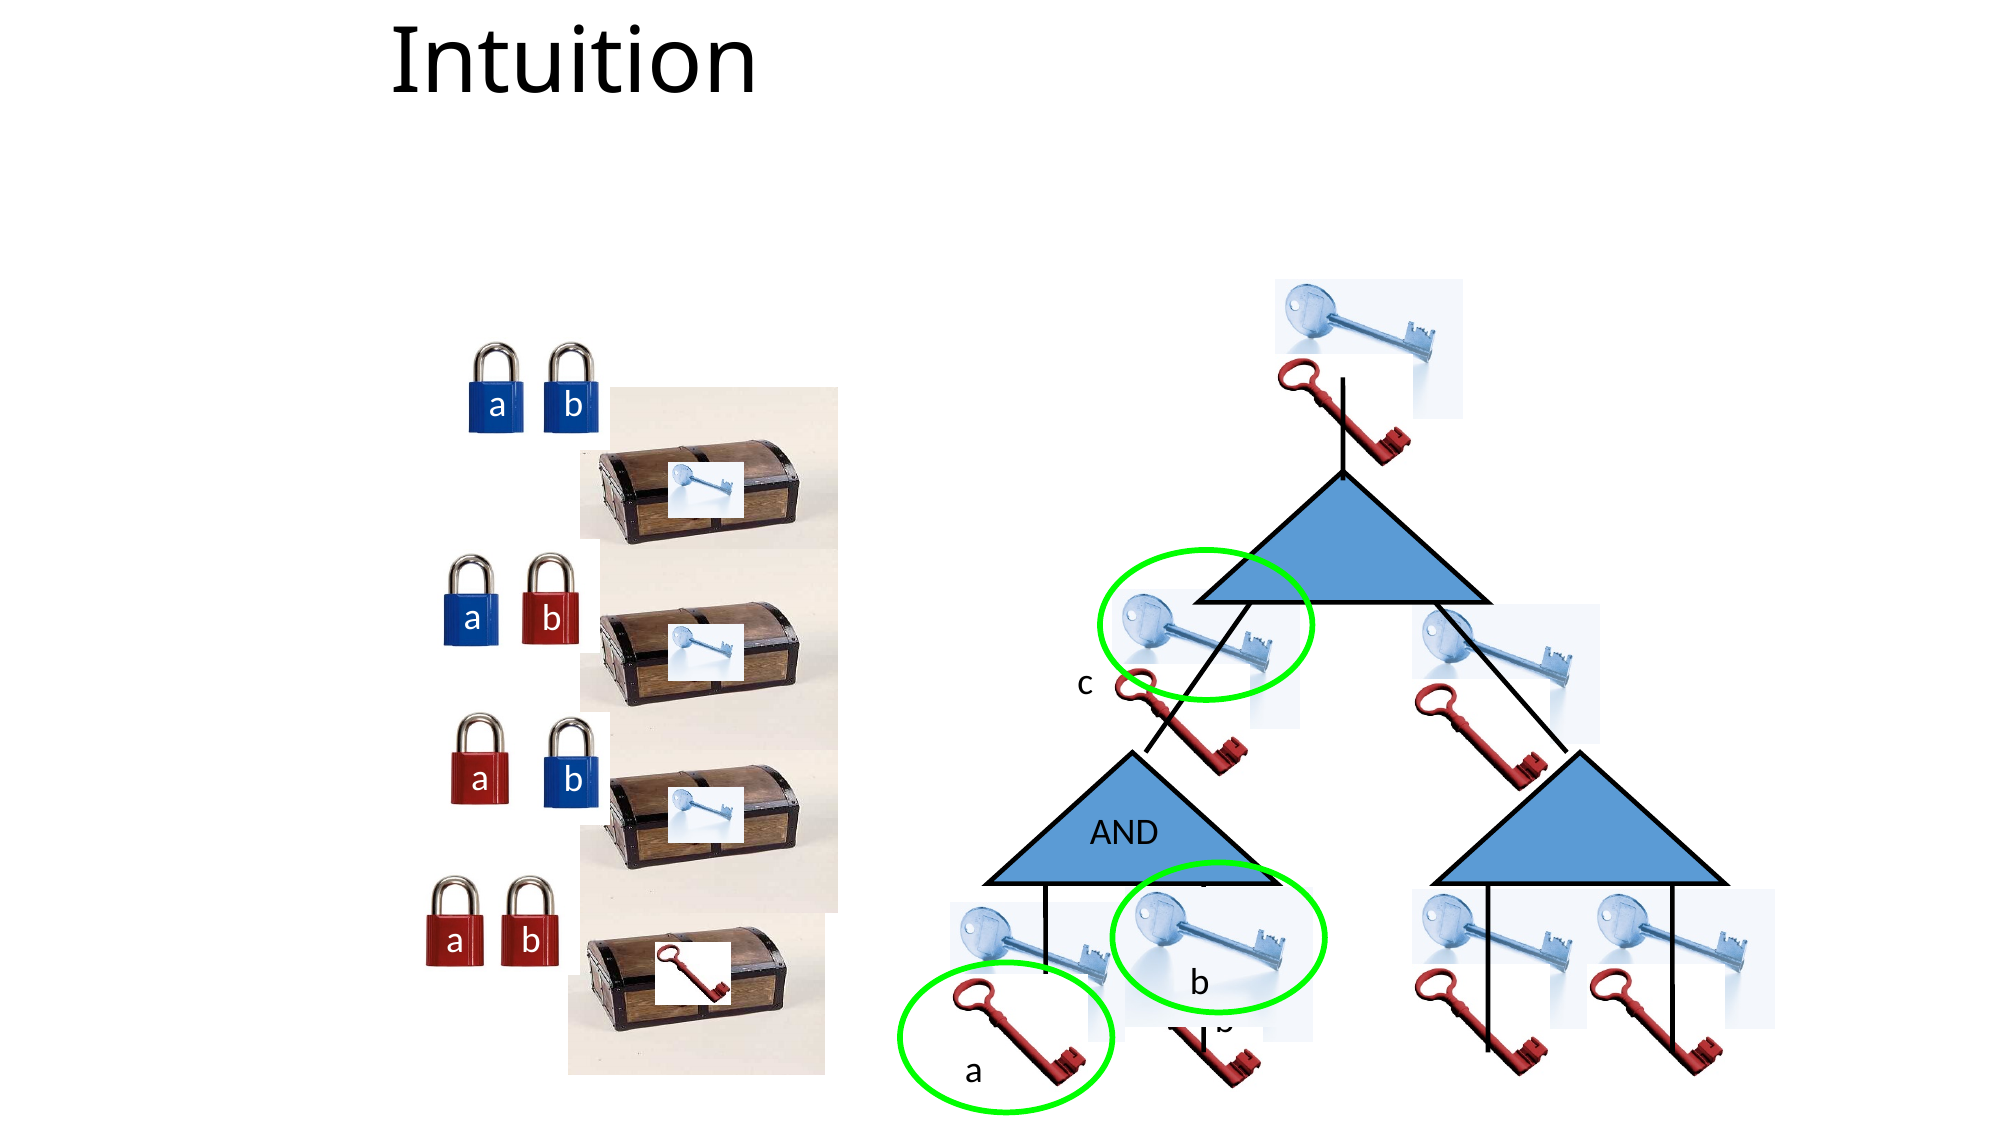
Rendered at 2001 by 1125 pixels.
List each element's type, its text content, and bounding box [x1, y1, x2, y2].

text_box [1274, 279, 1463, 490]
title Intuition [375, 0, 1613, 125]
text_box [987, 805, 1261, 884]
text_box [412, 337, 612, 975]
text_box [1112, 589, 1300, 800]
text_box [1140, 862, 1298, 887]
text_box AND [1074, 799, 1200, 860]
text_box [1112, 549, 1313, 661]
text_box [899, 974, 949, 1101]
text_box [1124, 887, 1313, 1027]
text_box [1412, 604, 1600, 815]
text_box [1099, 590, 1112, 660]
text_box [1124, 1027, 1313, 1113]
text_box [568, 387, 838, 1075]
text_box [1080, 770, 1112, 799]
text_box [949, 902, 1124, 1113]
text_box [1587, 889, 1775, 1100]
text_box c [1062, 649, 1112, 710]
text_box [1412, 889, 1587, 1100]
text_box [1249, 490, 1488, 603]
text_box [1435, 770, 1725, 884]
picture [668, 787, 744, 843]
text_box [1313, 903, 1325, 972]
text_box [949, 974, 1088, 1098]
